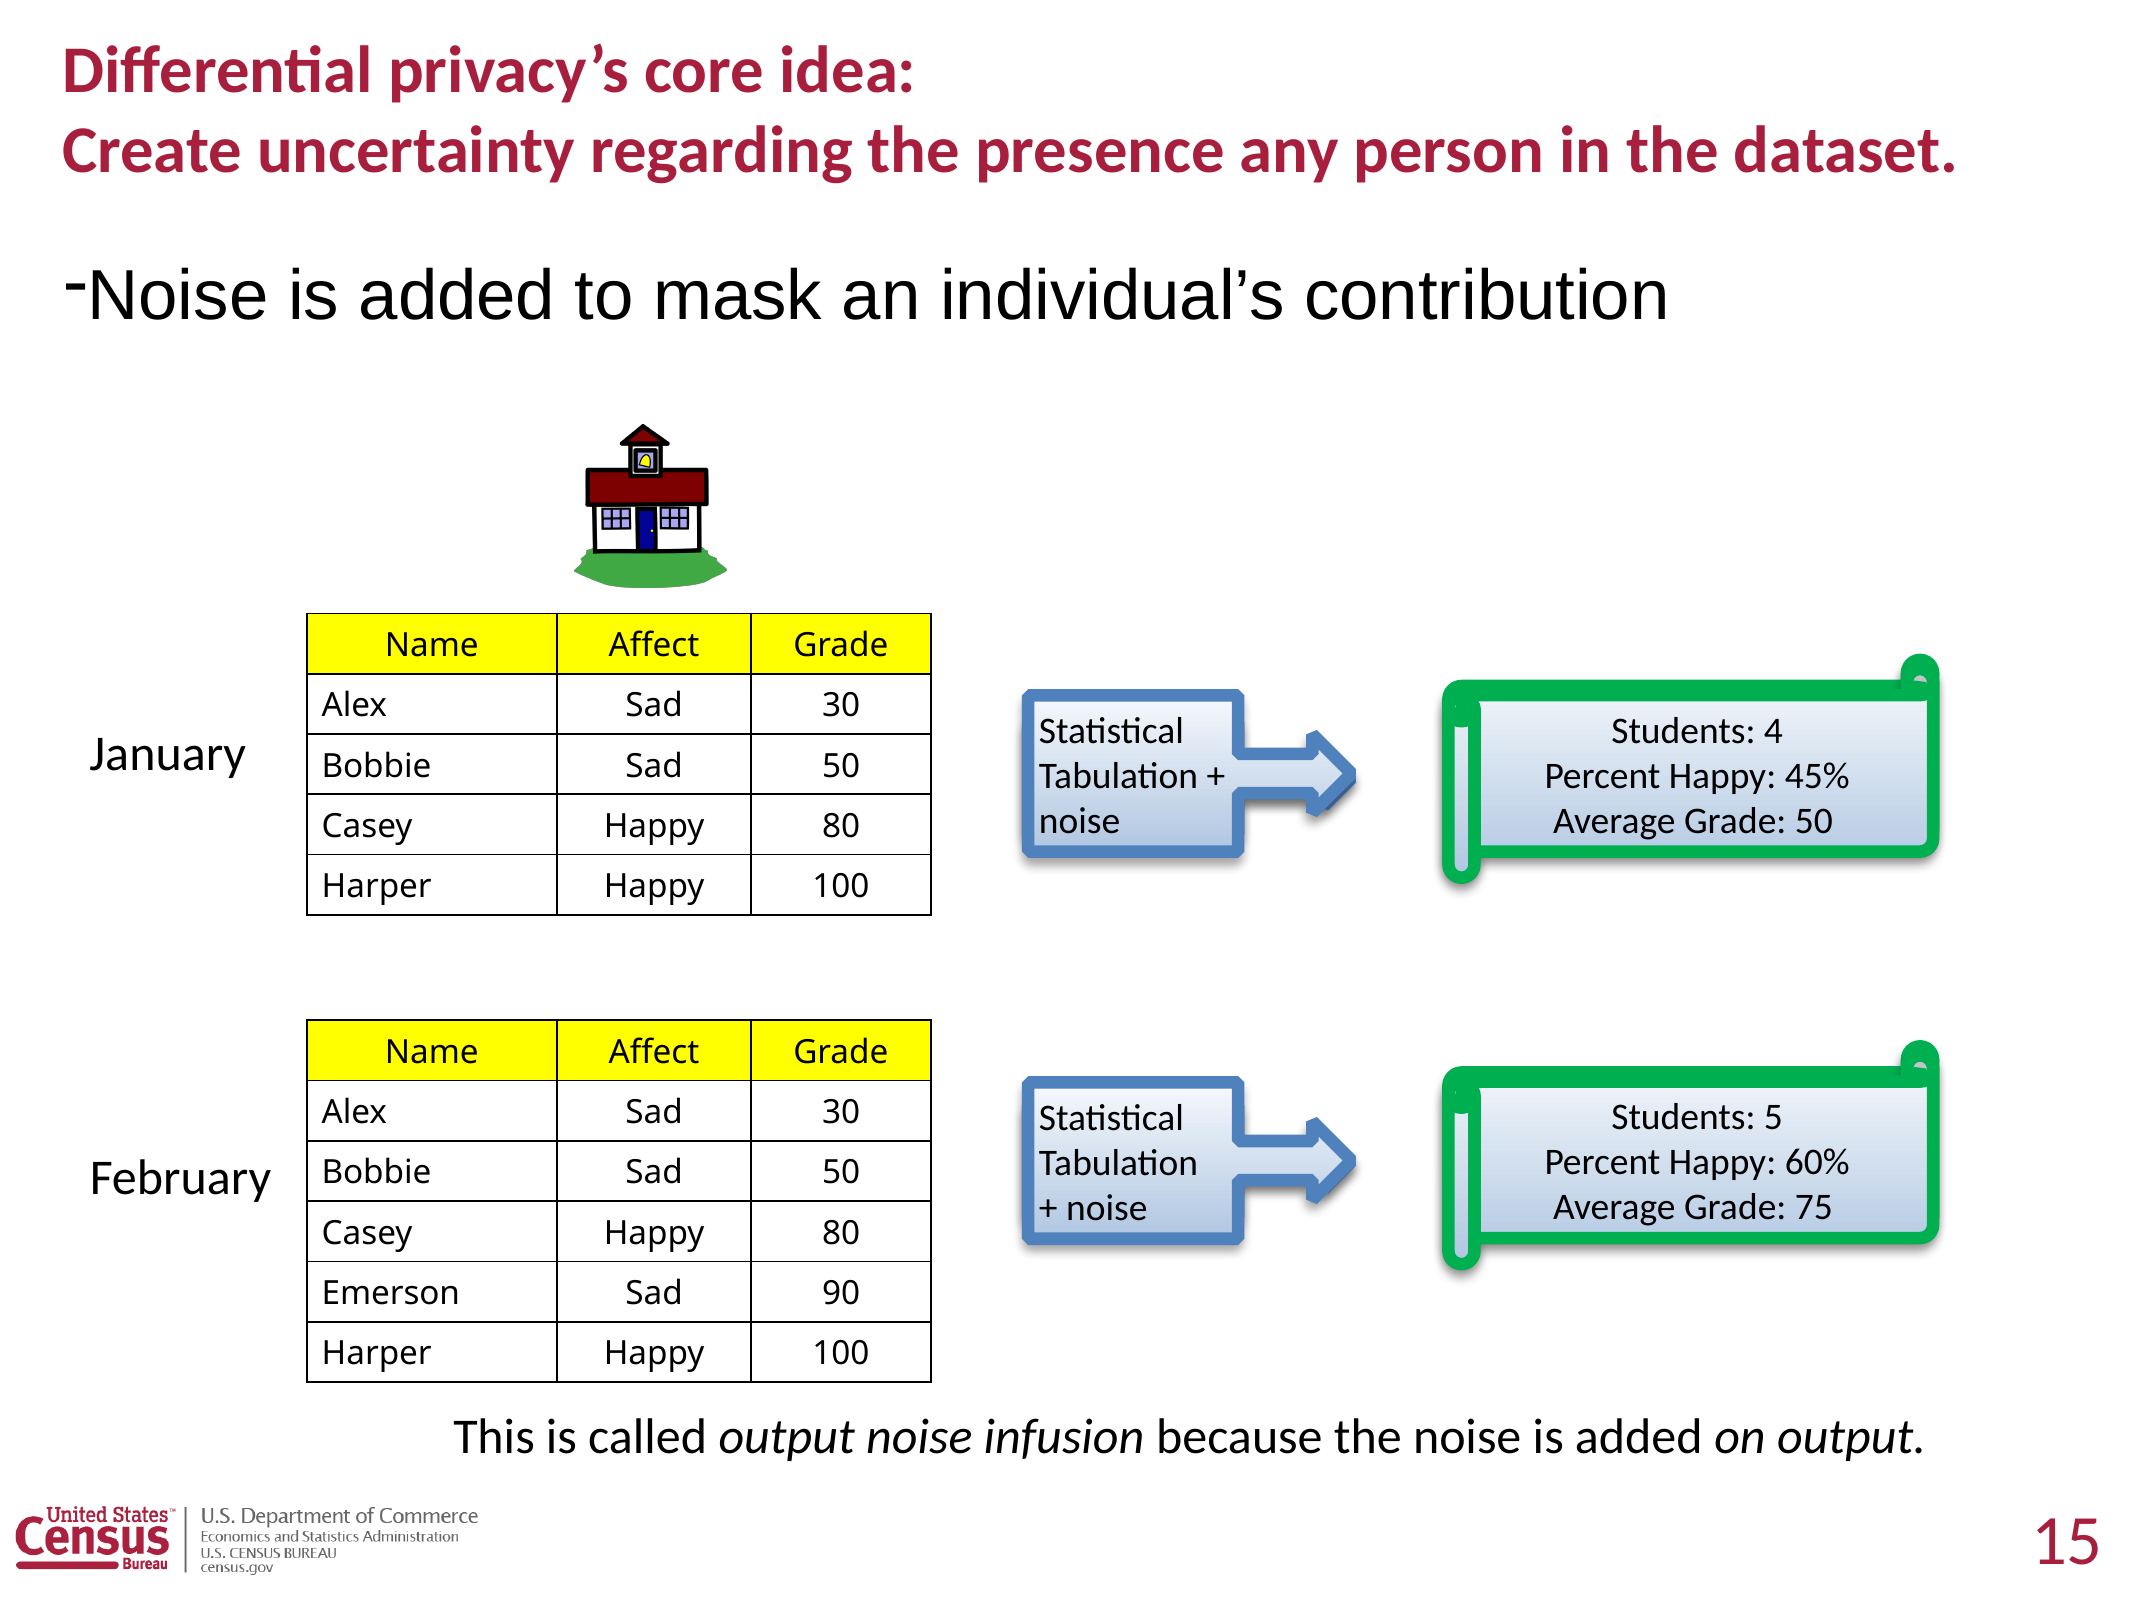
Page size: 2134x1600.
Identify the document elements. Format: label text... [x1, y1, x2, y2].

table_header Name [308, 1021, 556, 1080]
table_cell Sad [558, 1142, 750, 1200]
table_cell Emerson [308, 1262, 556, 1321]
table_cell Casey [308, 795, 556, 854]
list Noise is added to mask an individual’s contribution [52, 237, 2081, 1501]
text_box This is called output noise infusion because the noise is added on output. [438, 1396, 1942, 1472]
table_cell Sad [558, 1262, 750, 1321]
table_cell Sad [558, 735, 750, 793]
table_cell 80 [752, 1202, 930, 1261]
table_cell Happy [558, 1323, 750, 1381]
table_cell Bobbie [308, 735, 556, 793]
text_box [1027, 668, 1934, 879]
picture [0, 1499, 1476, 1583]
table_cell 100 [752, 855, 930, 914]
table_cell Sad [558, 1081, 750, 1140]
table_header Grade [752, 614, 930, 673]
table_cell 80 [752, 795, 930, 854]
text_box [1027, 1054, 1934, 1265]
text_box January [78, 709, 258, 792]
text_box February [79, 1133, 283, 1215]
table_cell Harper [308, 855, 556, 914]
table_cell Harper [308, 1323, 556, 1381]
table_cell 30 [752, 675, 930, 733]
table_cell Happy [558, 855, 750, 914]
table_cell 50 [752, 1142, 930, 1200]
table_cell Happy [558, 1202, 750, 1261]
table_cell Bobbie [308, 1142, 556, 1200]
table_cell 30 [752, 1081, 930, 1140]
table_cell 100 [752, 1323, 930, 1381]
title Differential privacy’s core idea: Create uncertainty regarding the presence any person in the dataset. [51, 0, 2079, 213]
table_header Affect [558, 1021, 750, 1080]
table_cell Alex [308, 1081, 556, 1140]
table_cell Sad [558, 675, 750, 733]
table_header Name [308, 614, 556, 673]
table_header Affect [558, 614, 750, 673]
table_header Grade [752, 1021, 930, 1080]
table_cell Casey [308, 1202, 556, 1261]
table_cell 90 [752, 1262, 930, 1321]
picture [574, 424, 727, 588]
table_cell 50 [752, 735, 930, 793]
table_cell Alex [308, 675, 556, 733]
table_cell Happy [558, 795, 750, 854]
